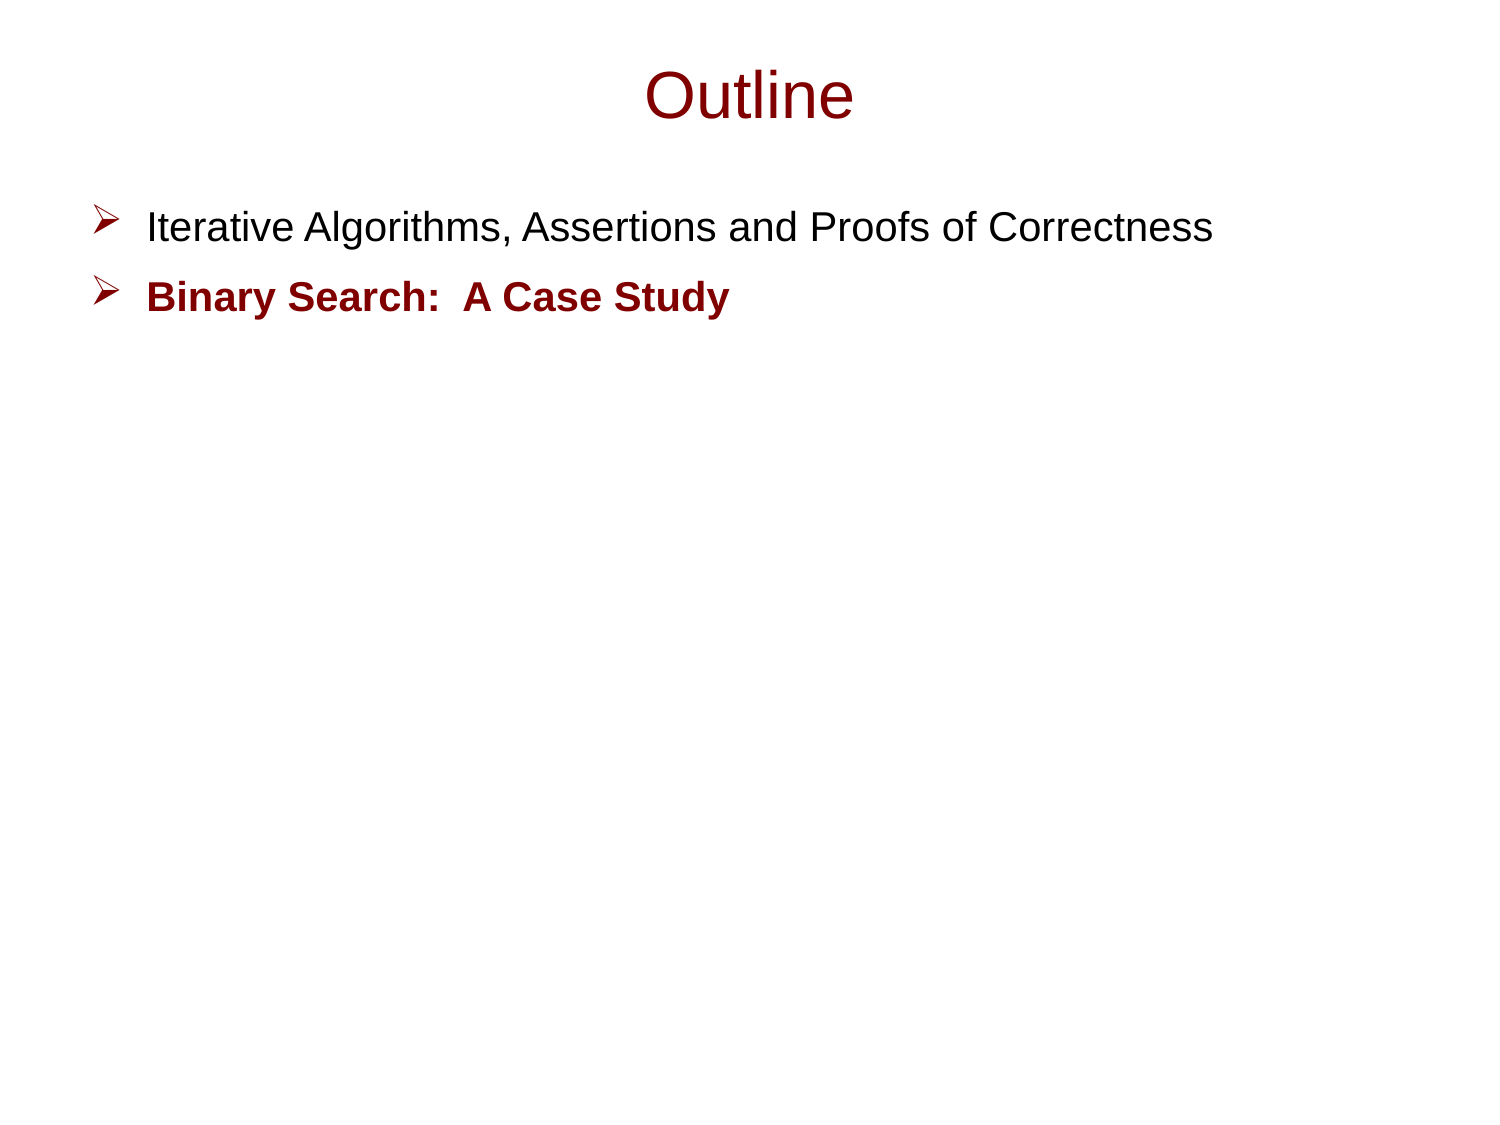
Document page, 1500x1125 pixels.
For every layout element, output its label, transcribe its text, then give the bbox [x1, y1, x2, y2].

title Outline [74, 44, 1426, 139]
list Iterative Algorithms, Assertions and Proofs of Correctness Binary Search: A Case Study [74, 191, 1500, 1006]
